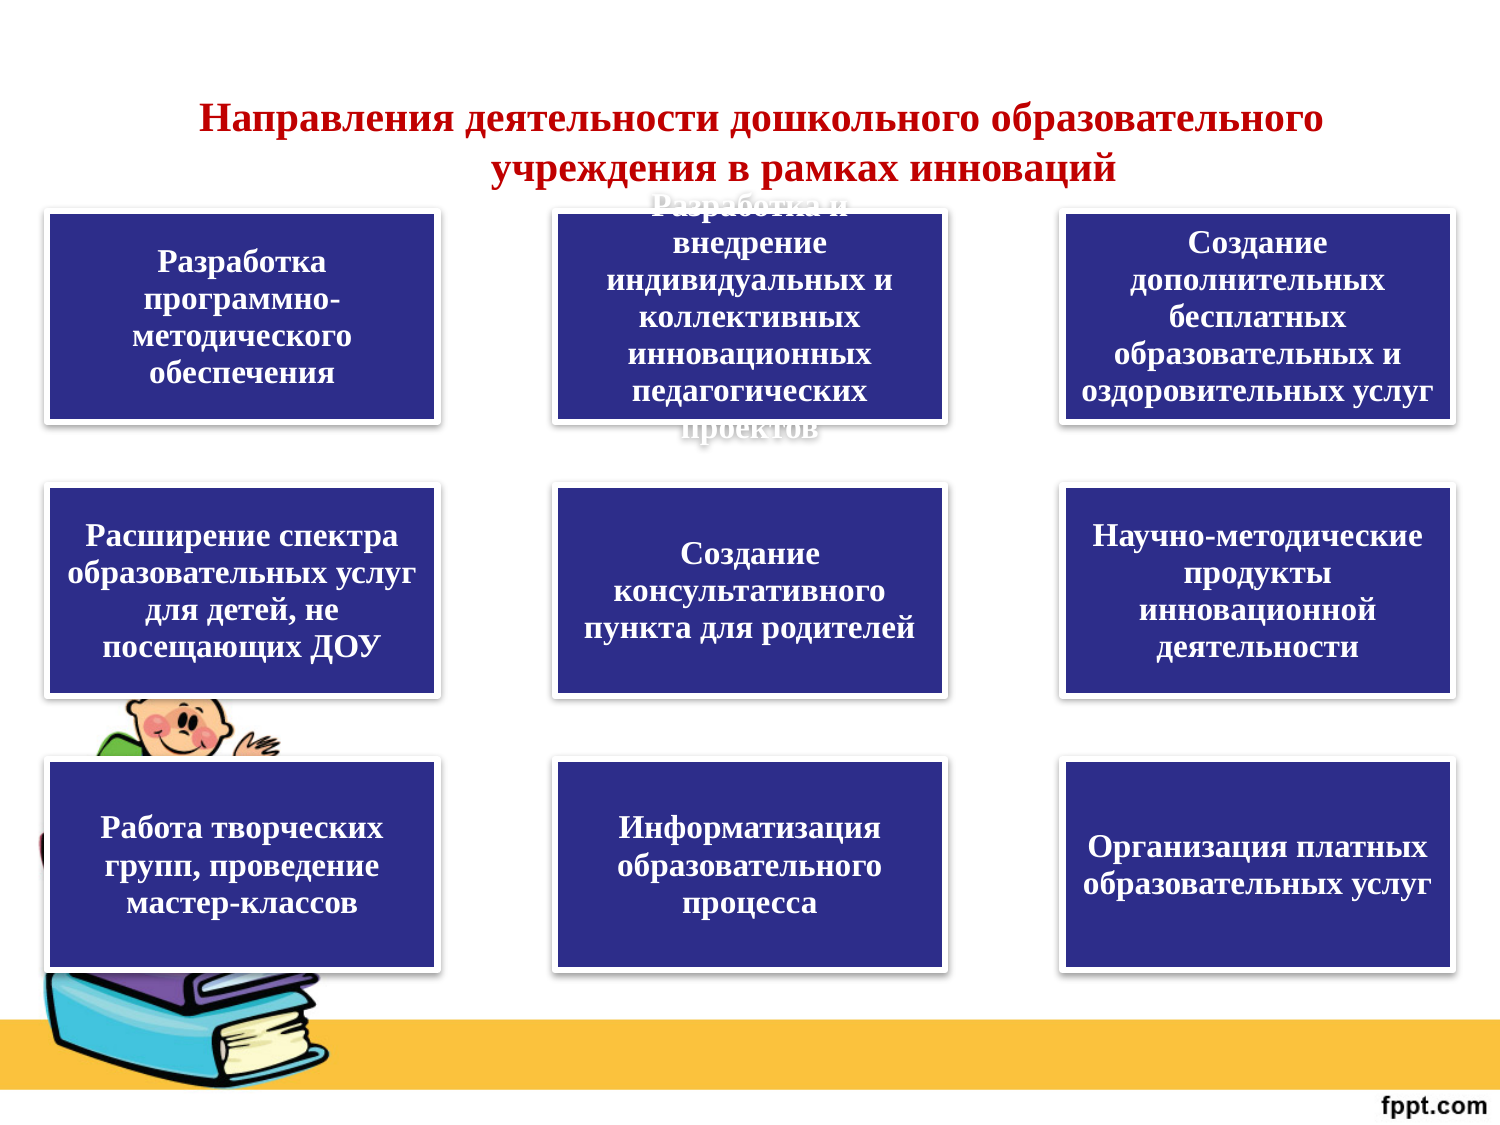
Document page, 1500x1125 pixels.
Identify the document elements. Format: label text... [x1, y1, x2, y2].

picture [0, 0, 1500, 1125]
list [46, 210, 1454, 1063]
title Направления деятельности дошкольного образовательного учреждения в рамках инноваций [152, 44, 1372, 209]
